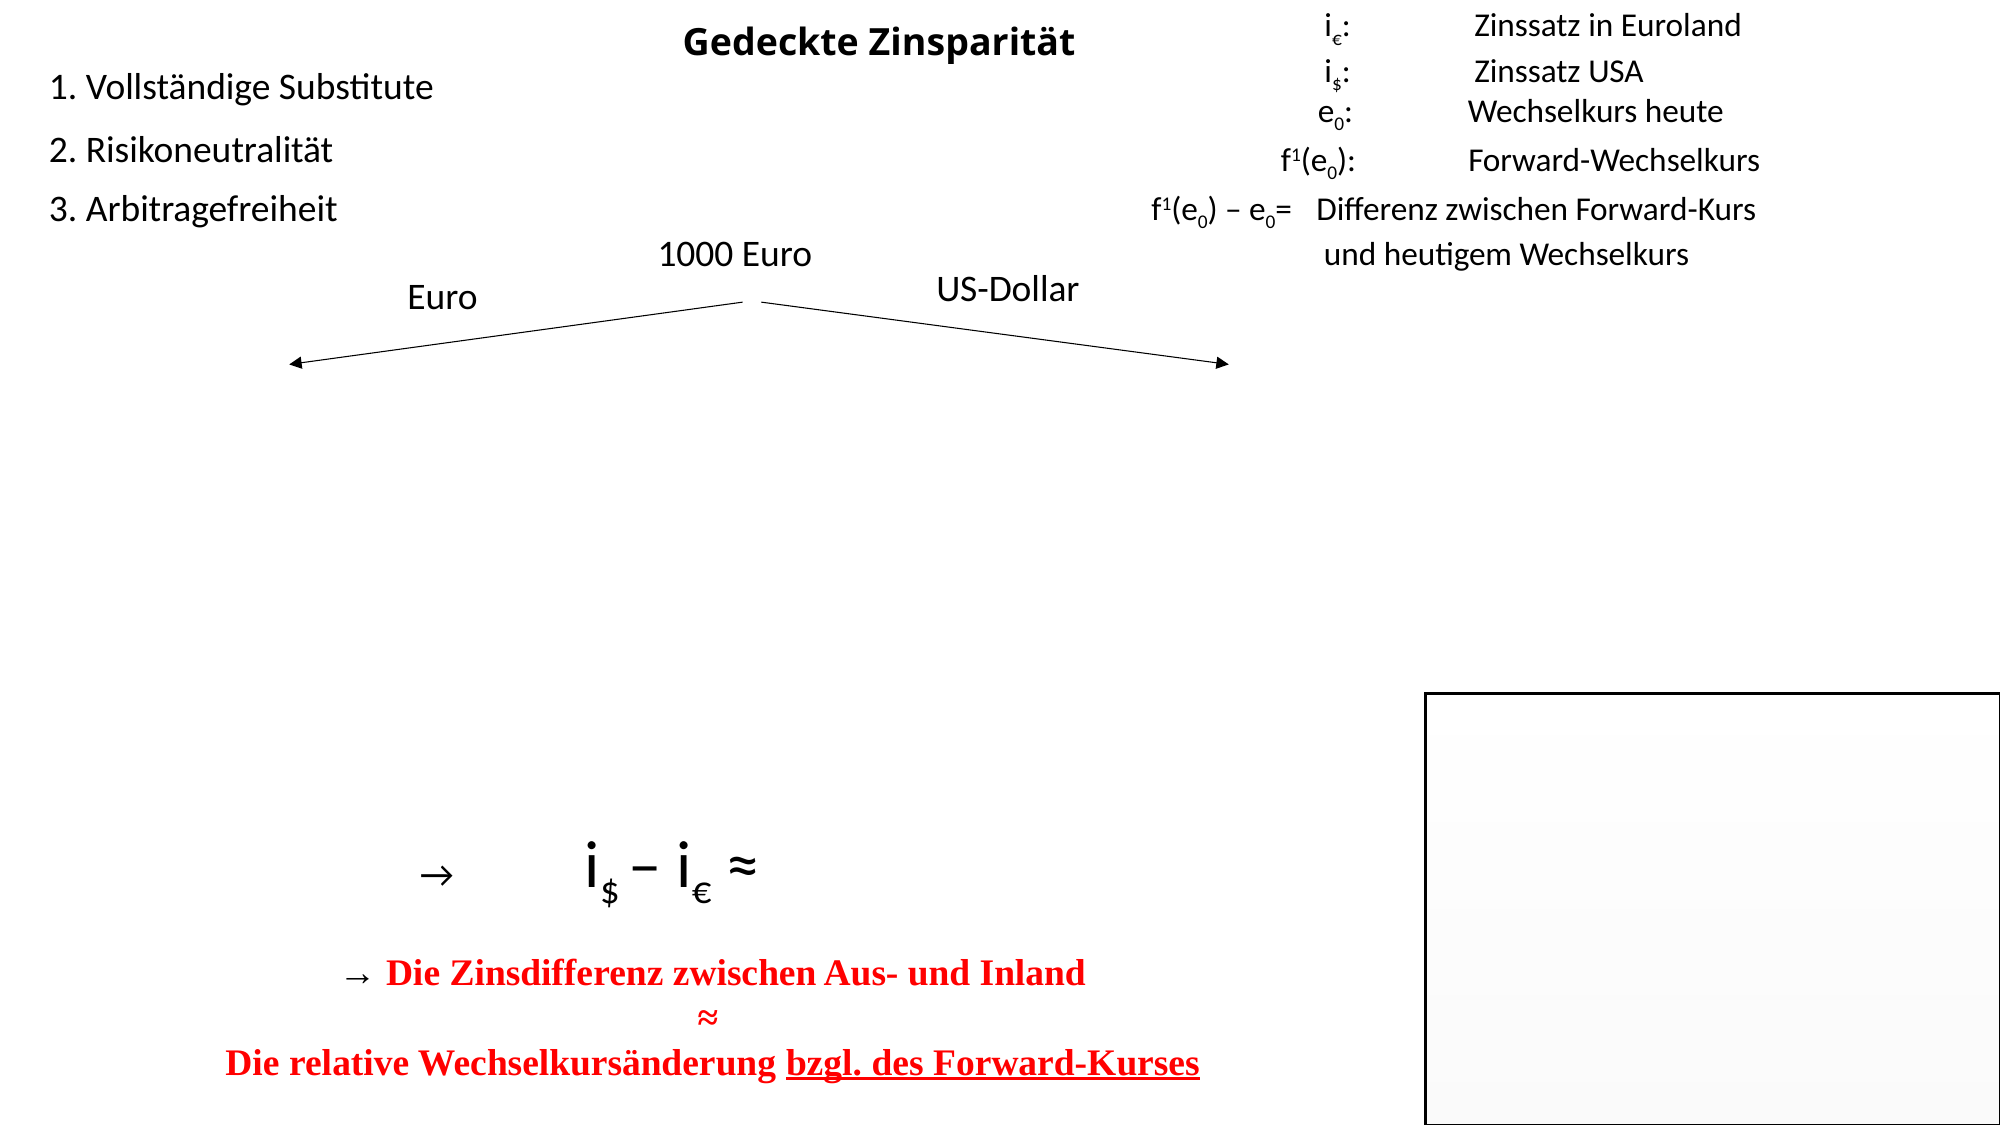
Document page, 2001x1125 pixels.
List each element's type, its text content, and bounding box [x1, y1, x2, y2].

text_box Euro [392, 264, 493, 302]
text_box 1000 Euro [642, 221, 828, 281]
text_box 2. Risikoneutralität [34, 117, 572, 176]
text_box 1. Vollständige Substitute [34, 54, 572, 115]
text_box f1(e0): Forward-Wechselkurs [1266, 130, 2000, 191]
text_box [289, 302, 743, 365]
text_box → Die Zinsdifferenz zwischen Aus- und Inland ≈ Die relative Wechselkursänderung bzgl. des Forward-Kurses [0, 940, 1424, 1118]
text_box US-Dollar [921, 256, 1095, 302]
text_box 3. Arbitragefreiheit [34, 176, 572, 237]
text_box e0: Wechselkurs heute [1153, 81, 1928, 142]
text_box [761, 302, 1229, 365]
text_box [1424, 692, 2000, 1125]
text_box Gedeckte Zinsparität [667, 10, 1159, 71]
text_box i€: Zinssatz in Euroland i$: Zinssatz USA [1159, 0, 1934, 102]
